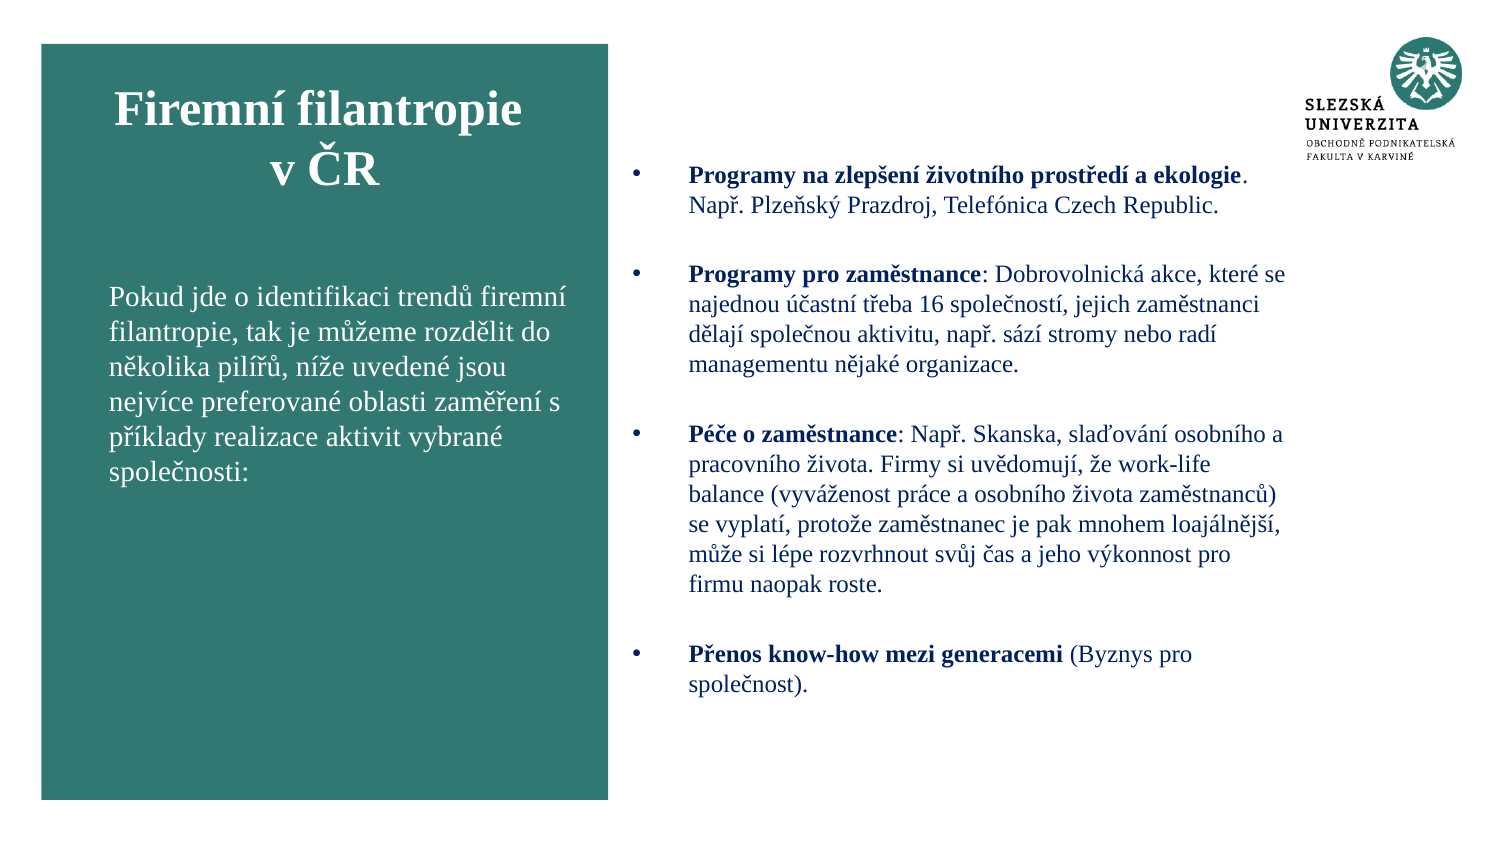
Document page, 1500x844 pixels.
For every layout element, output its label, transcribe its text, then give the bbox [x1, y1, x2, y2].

text_box Pokud jde o identifikaci trendů firemní filantropie, tak je můžeme rozdělit do několika pilířů, níže uvedené jsou nejvíce preferované oblasti zaměření s příklady realizace aktivit vybrané společnosti: [93, 269, 590, 825]
picture [1304, 36, 1463, 160]
text_box [39, 42, 610, 802]
text_box [68, 245, 565, 800]
text_box Programy na zlepšení životního prostředí a ekologie. Např. Plzeňský Prazdroj, Telefónica Czech Republic. Programy pro zaměstnance: Dobrovolnická akce, které se najednou účastní třeba 16 společností, jejich zaměstnanci dělají společnou aktivitu, např. sází stromy nebo radí managementu nějaké organizace. Péče o zaměstnance: Např. Skanska, slaďování osobního a pracovního života. Firmy si uvědomují, že work-life balance (vyváženost práce a osobního života zaměstnanců) se vyplatí, protože zaměstnanec je pak mnohem loajálnější, může si lépe rozvrhnout svůj čas a jeho výkonnost pro firmu naopak roste. Přenos know-how mezi generacemi (Byznys pro společnost). [617, 0, 1306, 823]
text_box Firemní filantropie v ČR [63, 67, 586, 245]
